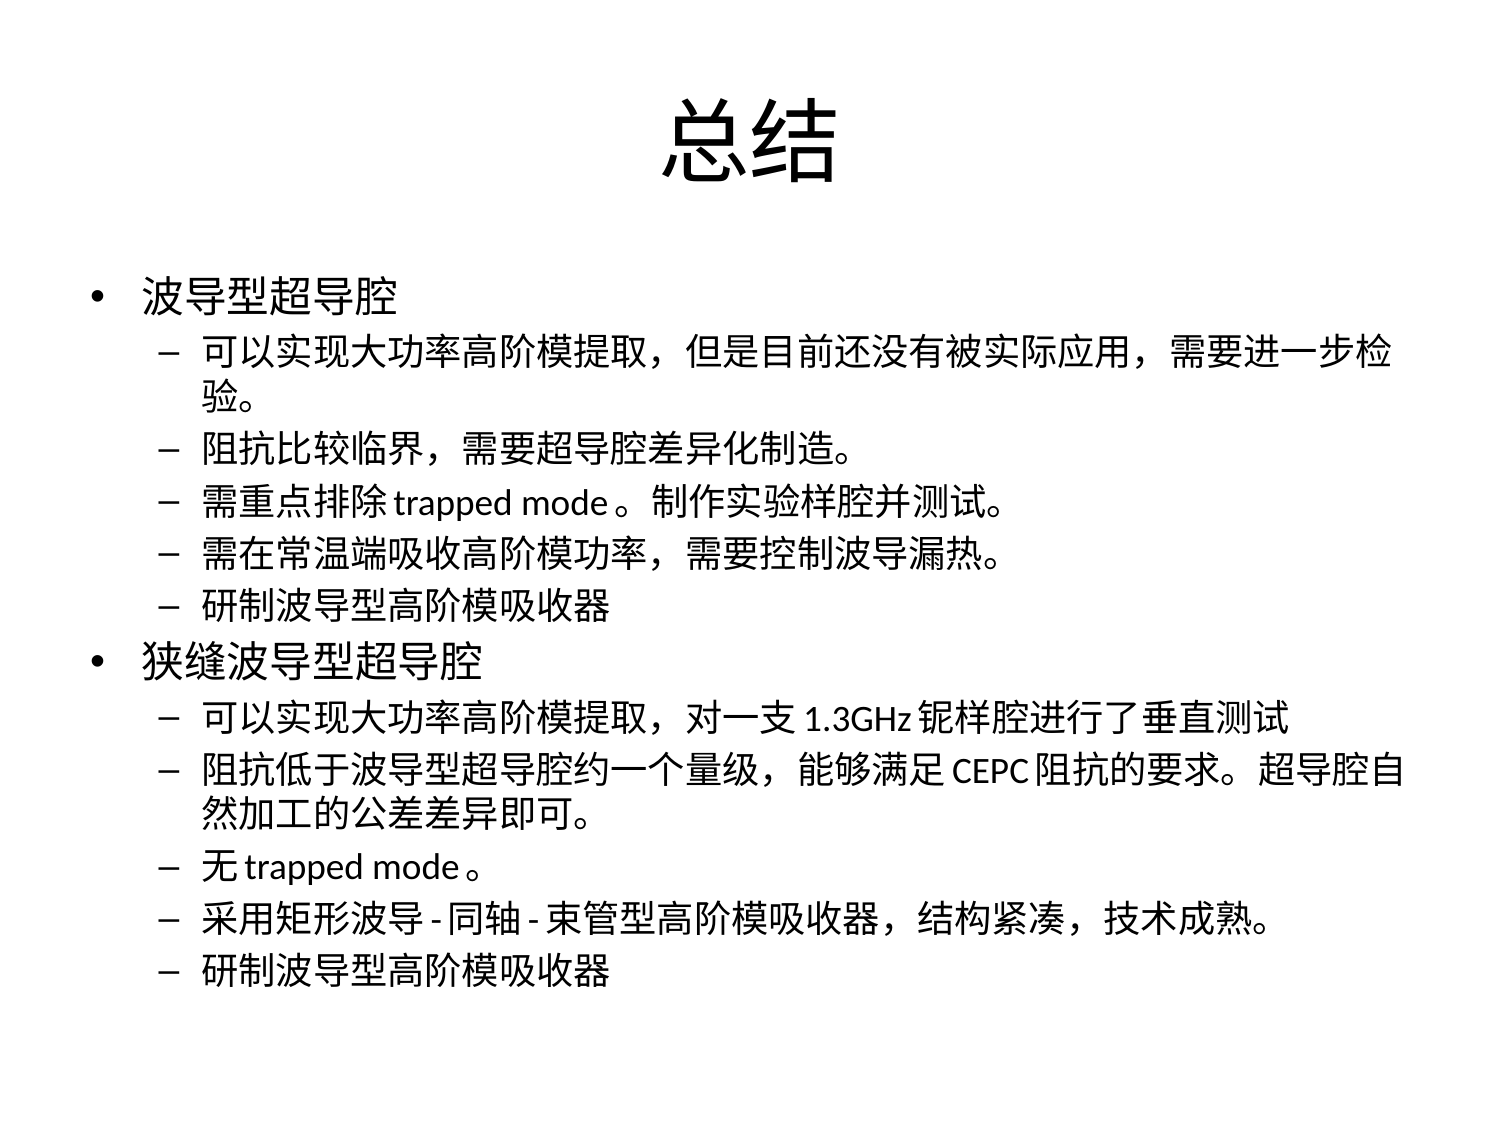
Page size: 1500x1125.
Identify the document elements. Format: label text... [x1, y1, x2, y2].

title 总结 [75, 45, 1425, 233]
list 波导型超导腔 可以实现大功率高阶模提取，但是目前还没有被实际应用，需要进一步检验。 阻抗比较临界，需要超导腔差异化制造。 需重点排除trapped mode。制作实验样腔并测试。 需在常温端吸收高阶模功率，需要控制波导漏热。 研制波导型高阶模吸收器 狭缝波导型超导腔 可以实现大功率高阶模提取，对一支1.3GHz铌样腔进行了垂直测试 阻抗低于波导型超导腔约一个量级，能够满足CEPC阻抗的要求。超导腔自然加工的公差差异即可。 无trapped mode。 采用矩形波导-同轴-束管型高阶模吸收器，结构紧凑，技术成熟。 研制波导型高阶模吸收器 [75, 262, 1425, 1005]
